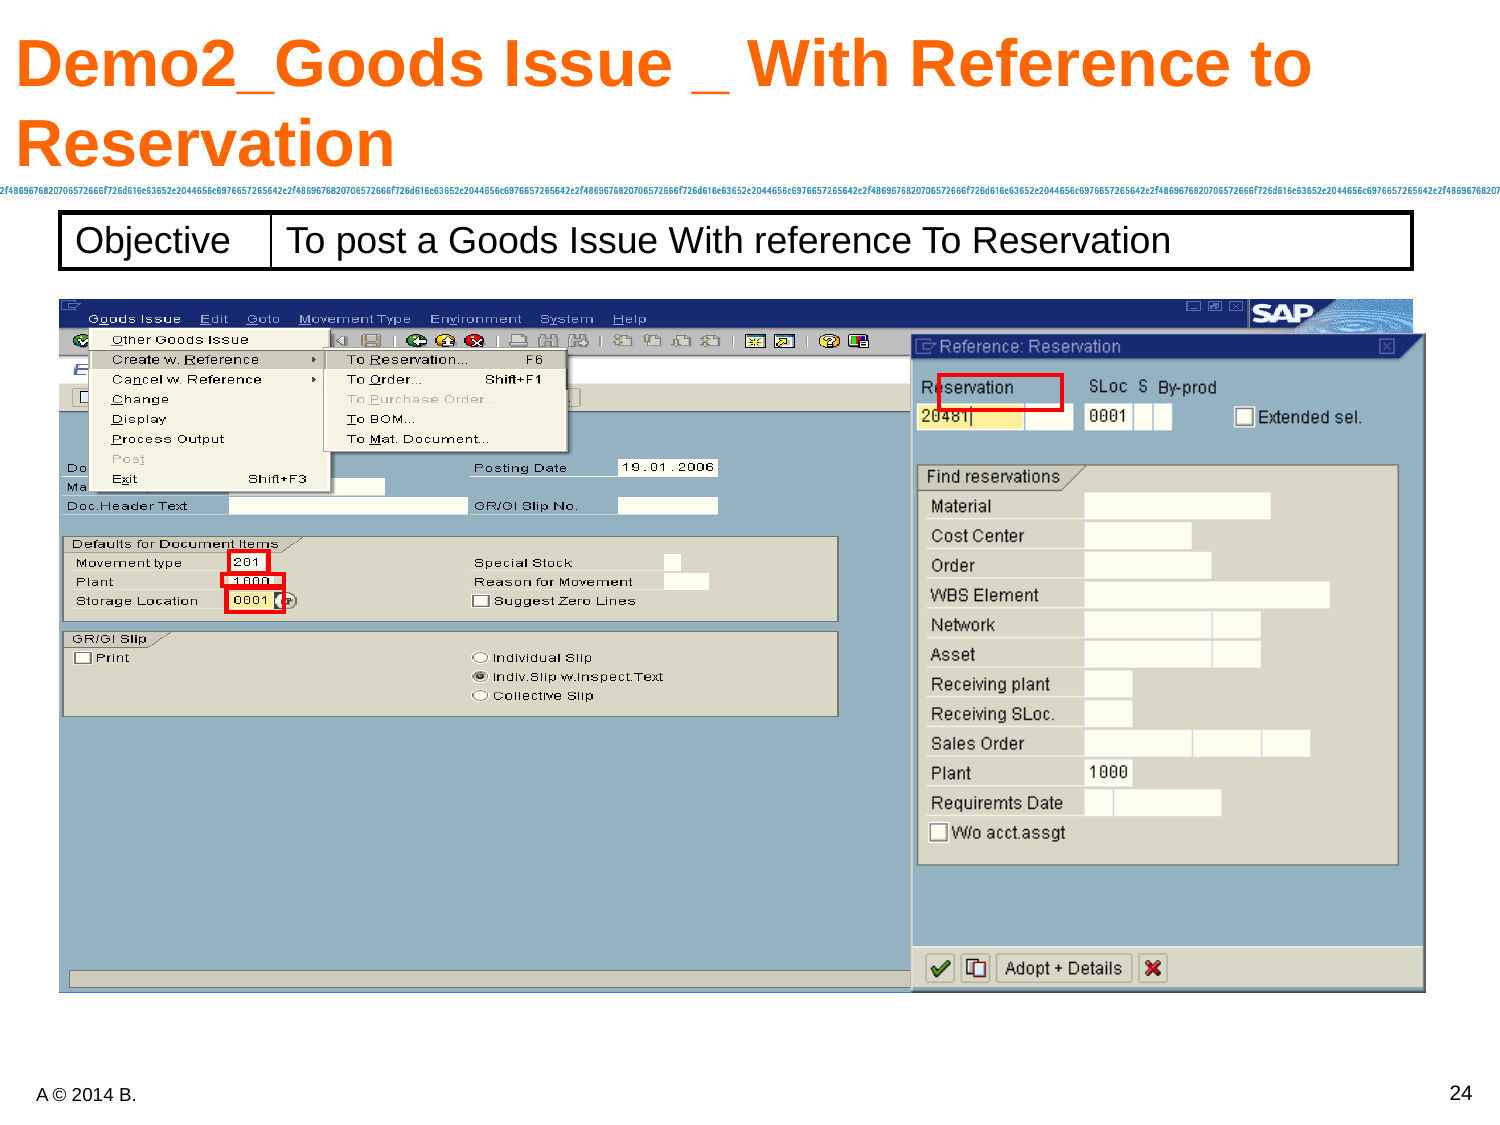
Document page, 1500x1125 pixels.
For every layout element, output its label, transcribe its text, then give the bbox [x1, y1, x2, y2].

slide_number 24 [1137, 1046, 1488, 1125]
table_header To post a Goods Issue With reference To Reservation [272, 215, 1410, 267]
picture [0, 186, 1500, 194]
table_header Objective [62, 215, 270, 267]
title Demo2_Goods Issue _ With Reference to Reservation [0, 29, 1338, 188]
picture [58, 299, 1427, 993]
